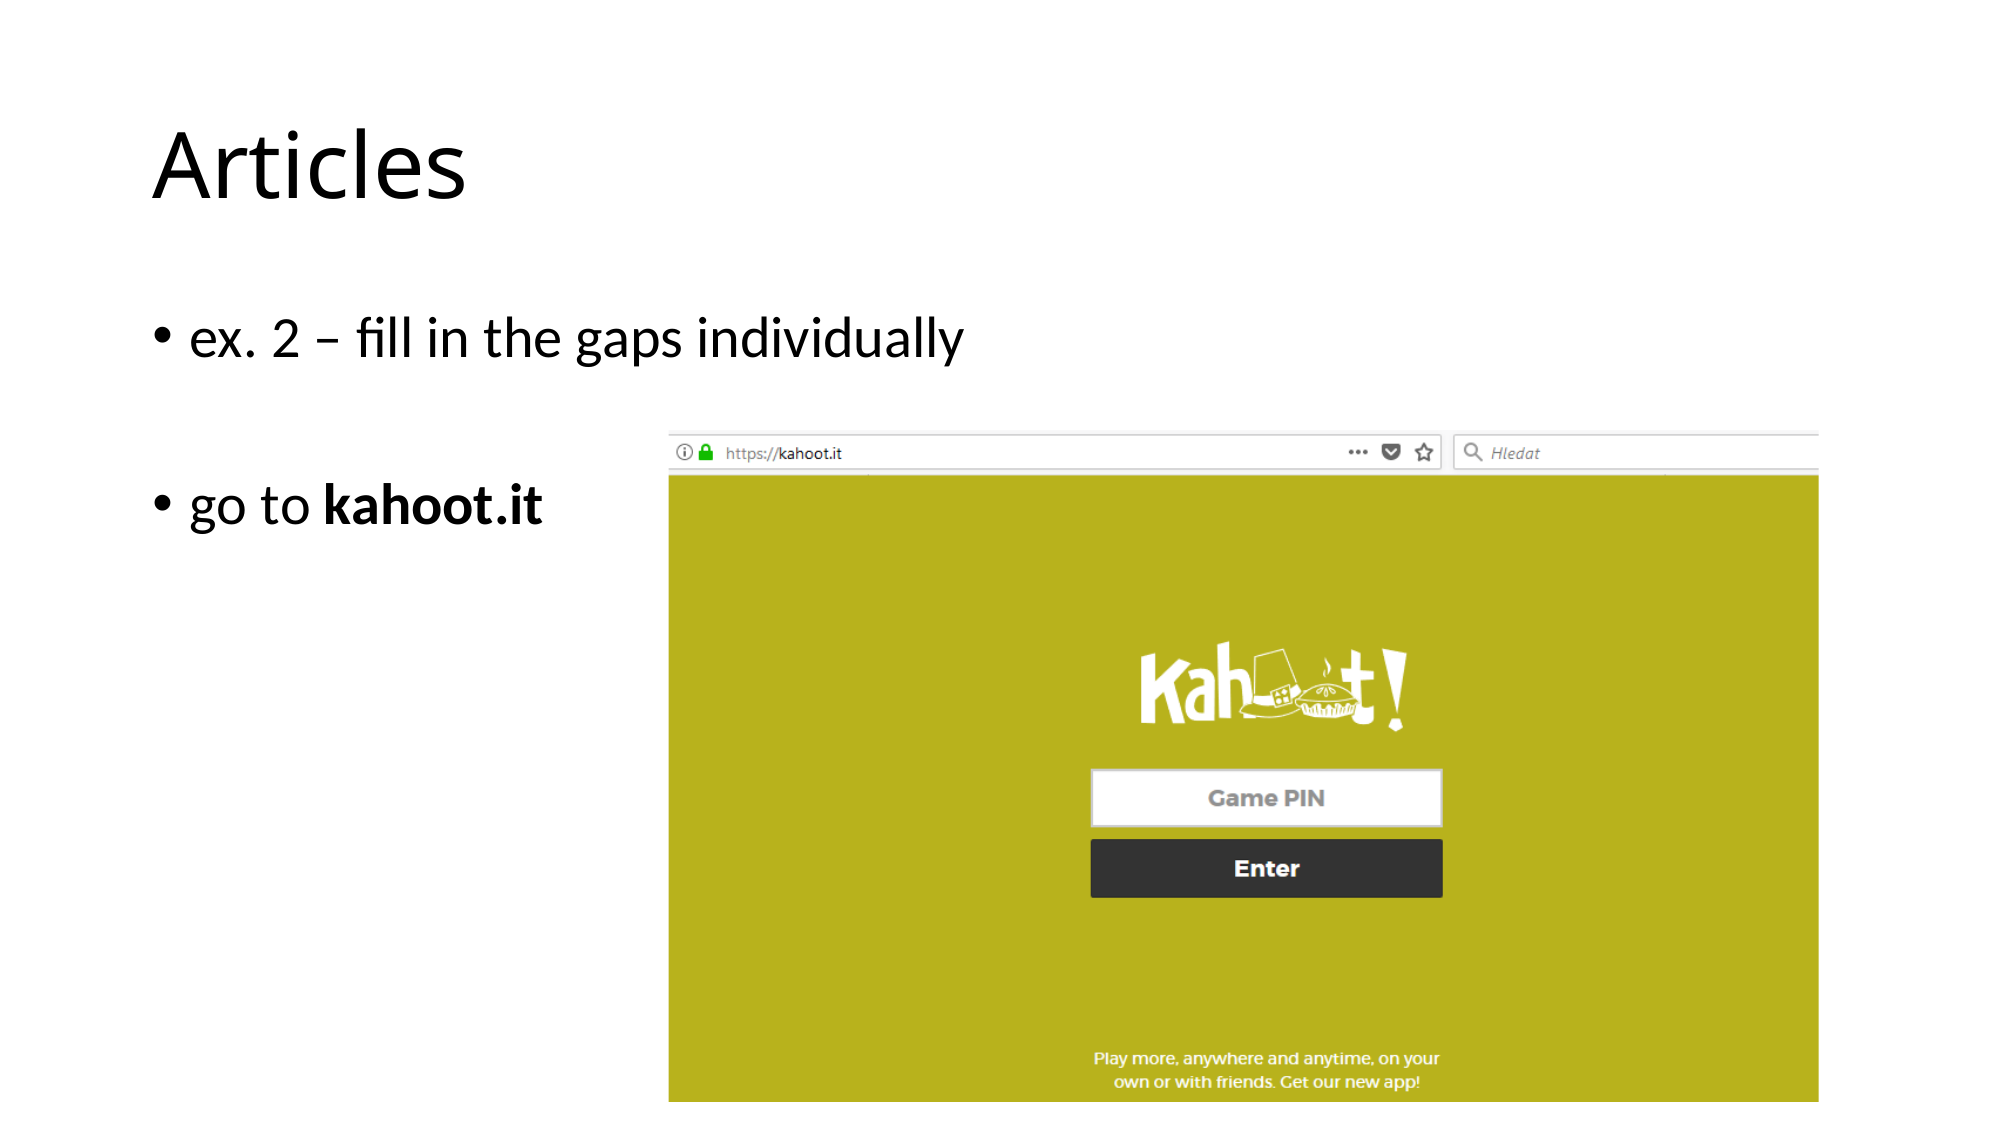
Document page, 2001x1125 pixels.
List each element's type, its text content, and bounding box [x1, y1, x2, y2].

list ex. 2 – fill in the gaps individually go to kahoot.it [137, 299, 1863, 1014]
title Articles [137, 59, 1863, 278]
picture [668, 430, 1819, 1102]
